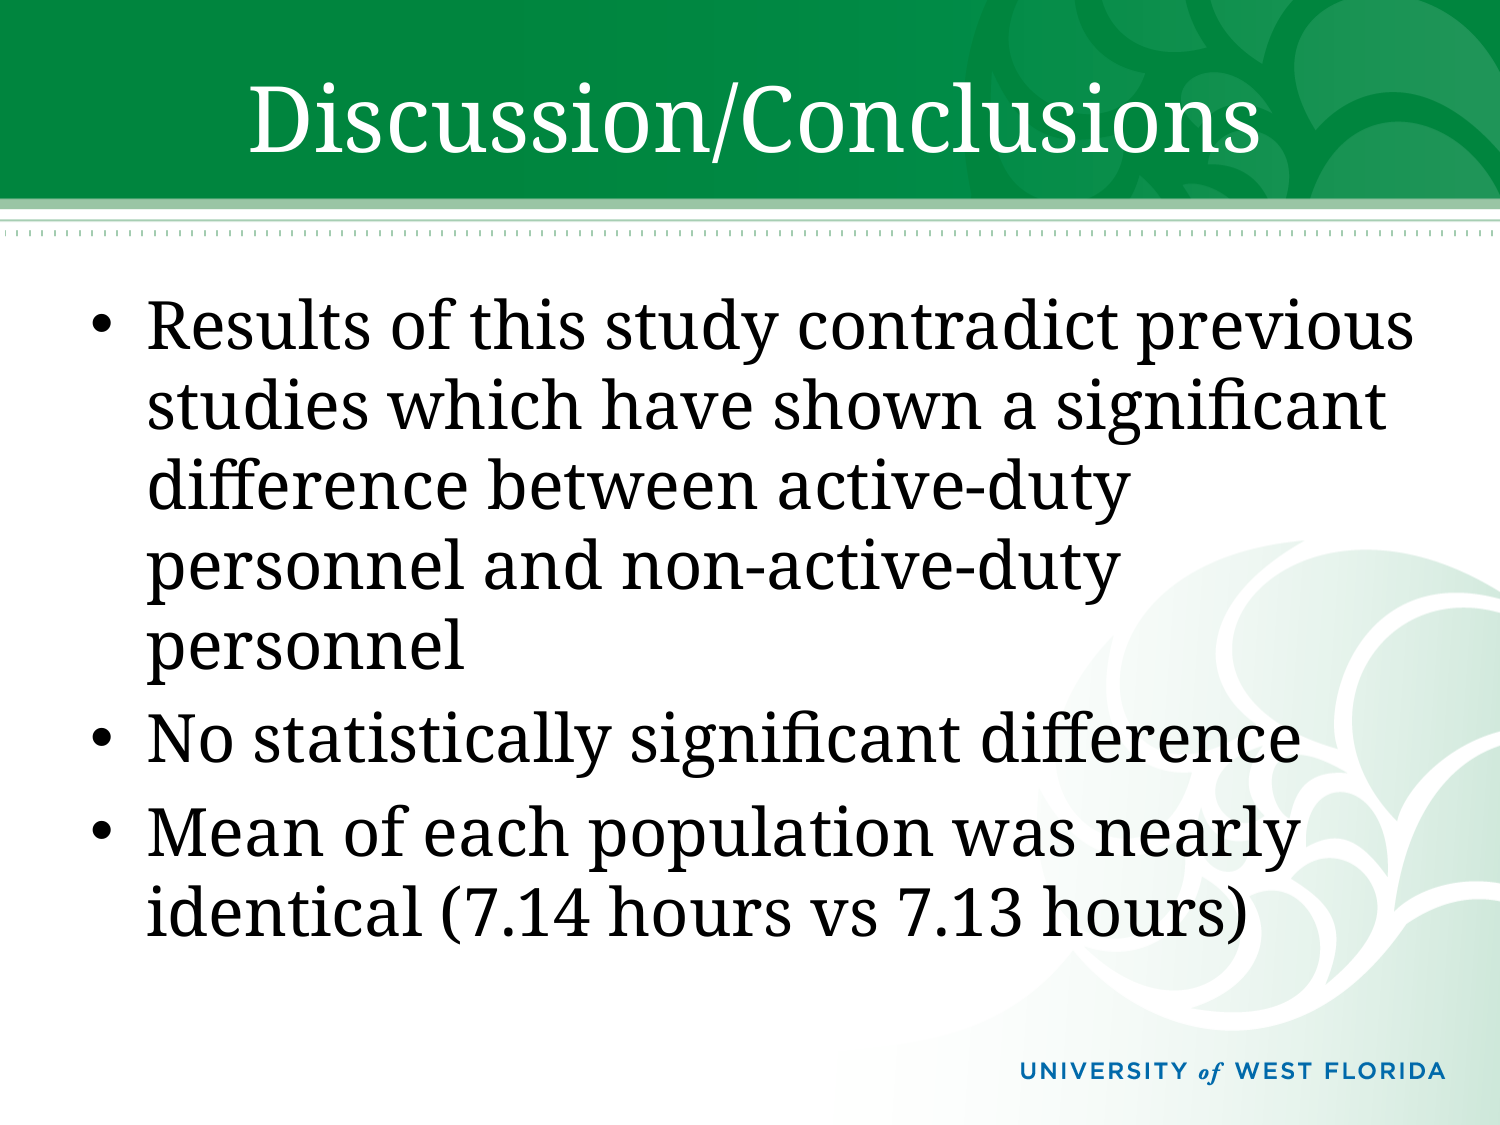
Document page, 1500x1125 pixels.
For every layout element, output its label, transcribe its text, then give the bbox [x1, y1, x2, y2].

title Discussion/Conclusions [125, 45, 1388, 188]
picture [0, 0, 1500, 1125]
list Results of this study contradict previous studies which have shown a significant difference between active-duty personnel and non-active-duty personnel No statistically significant difference Mean of each population was nearly identical (7.14 hours vs 7.13 hours) [75, 275, 1438, 1025]
